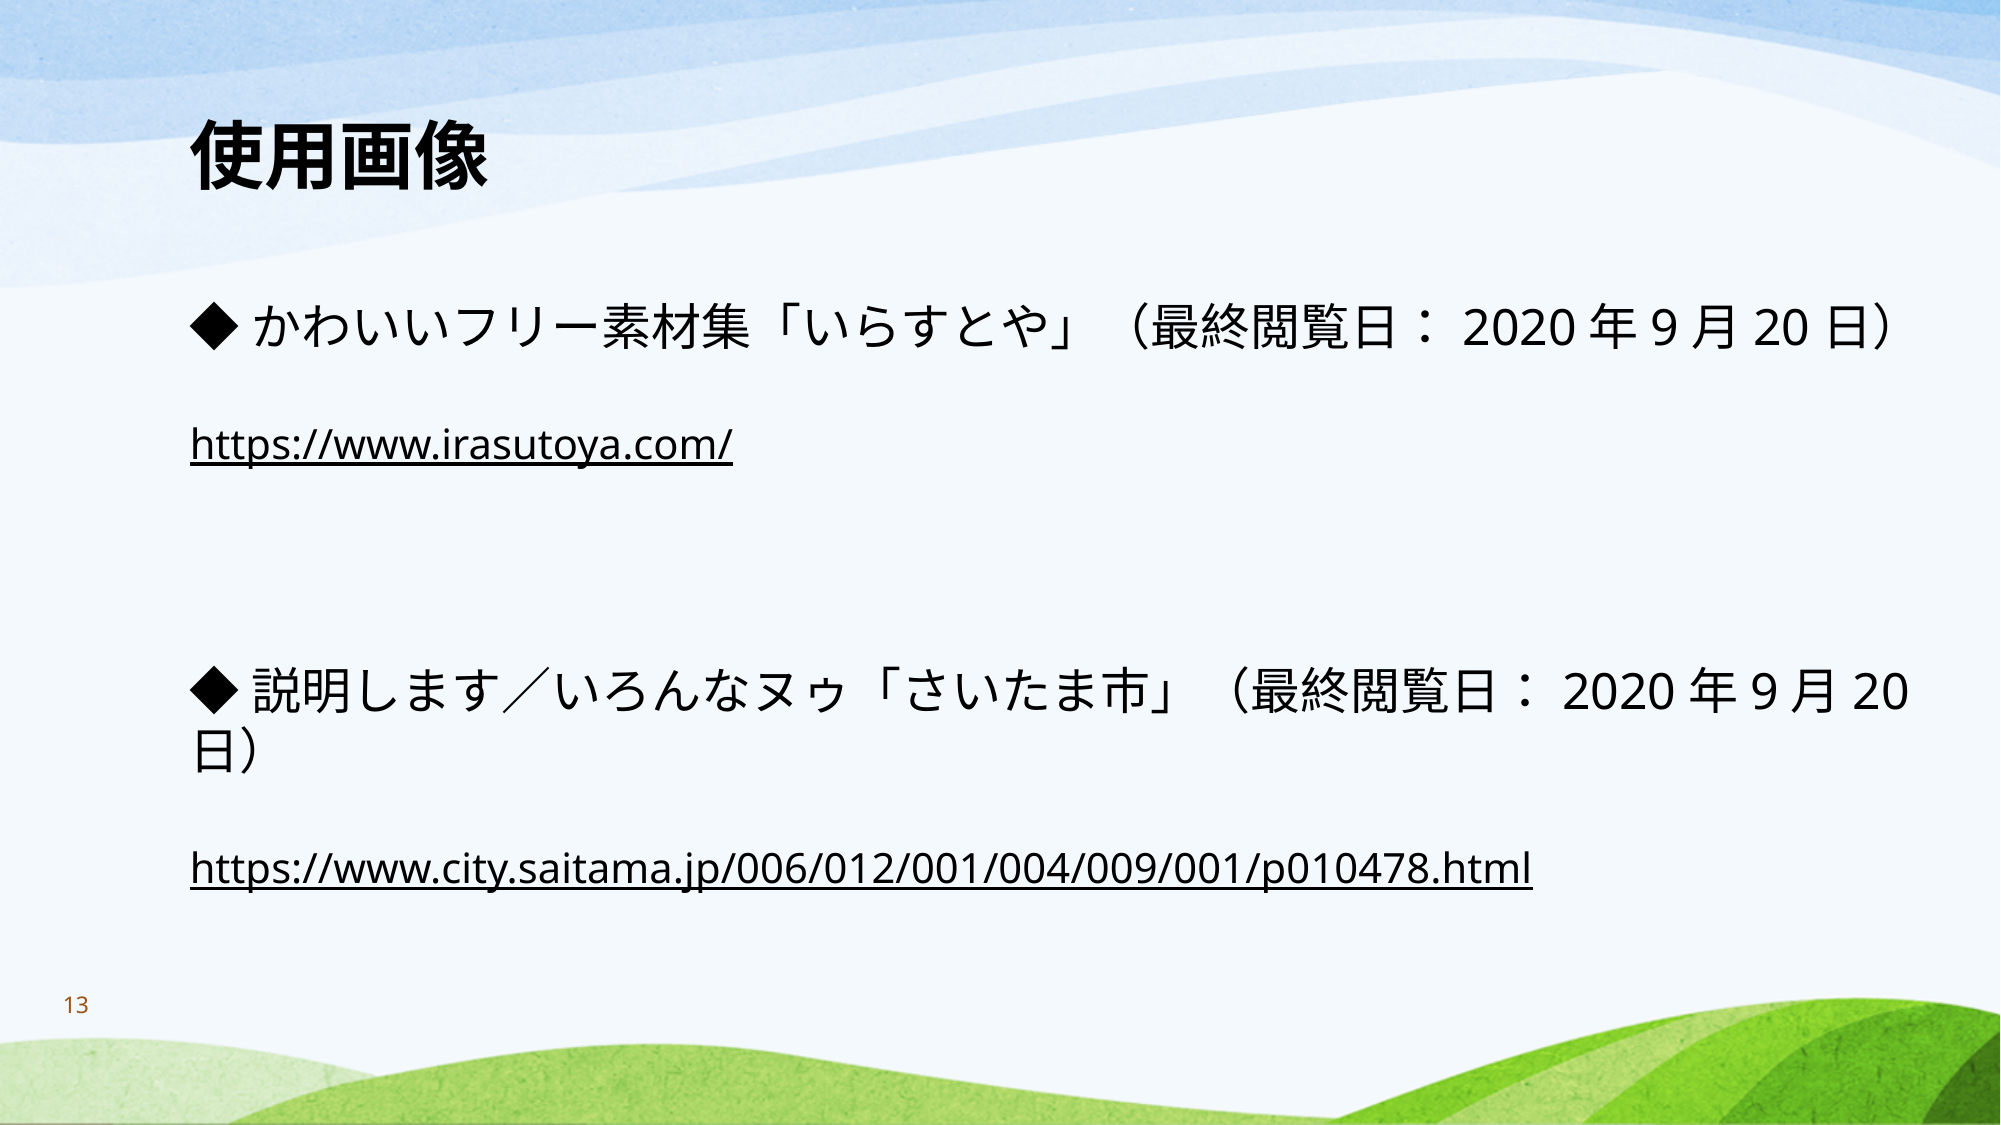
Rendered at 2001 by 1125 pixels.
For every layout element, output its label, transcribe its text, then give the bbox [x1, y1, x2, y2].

picture [0, 0, 2001, 1125]
list ◆かわいいフリー素材集「いらすとや」（最終閲覧日：2020年9月20日） https://www.irasutoya.com/ ◆説明します／いろんなヌゥ「さいたま市」（最終閲覧日：2020年9月20日） https://www.city.saitama.jp/006/012/001/004/009/001/p010478.html [174, 287, 2000, 982]
slide_number 13 [48, 987, 173, 1025]
text_box 使用画像 [174, 90, 646, 208]
